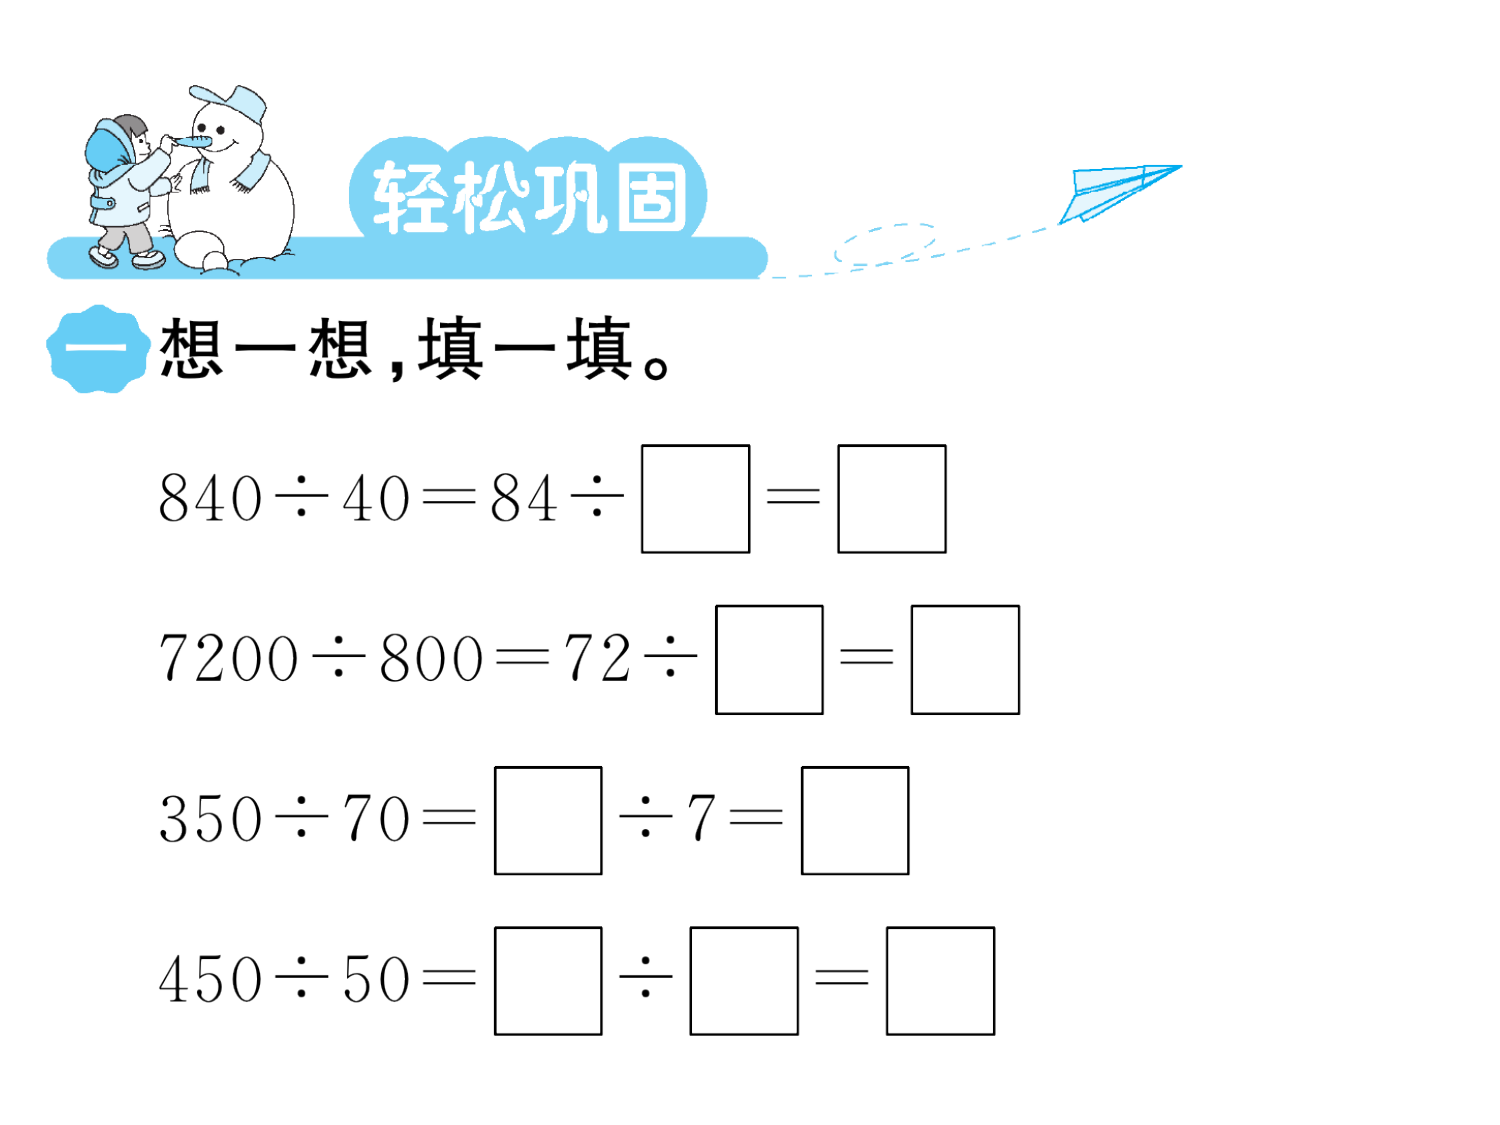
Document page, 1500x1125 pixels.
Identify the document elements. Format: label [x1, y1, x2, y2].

picture [41, 54, 1459, 1070]
